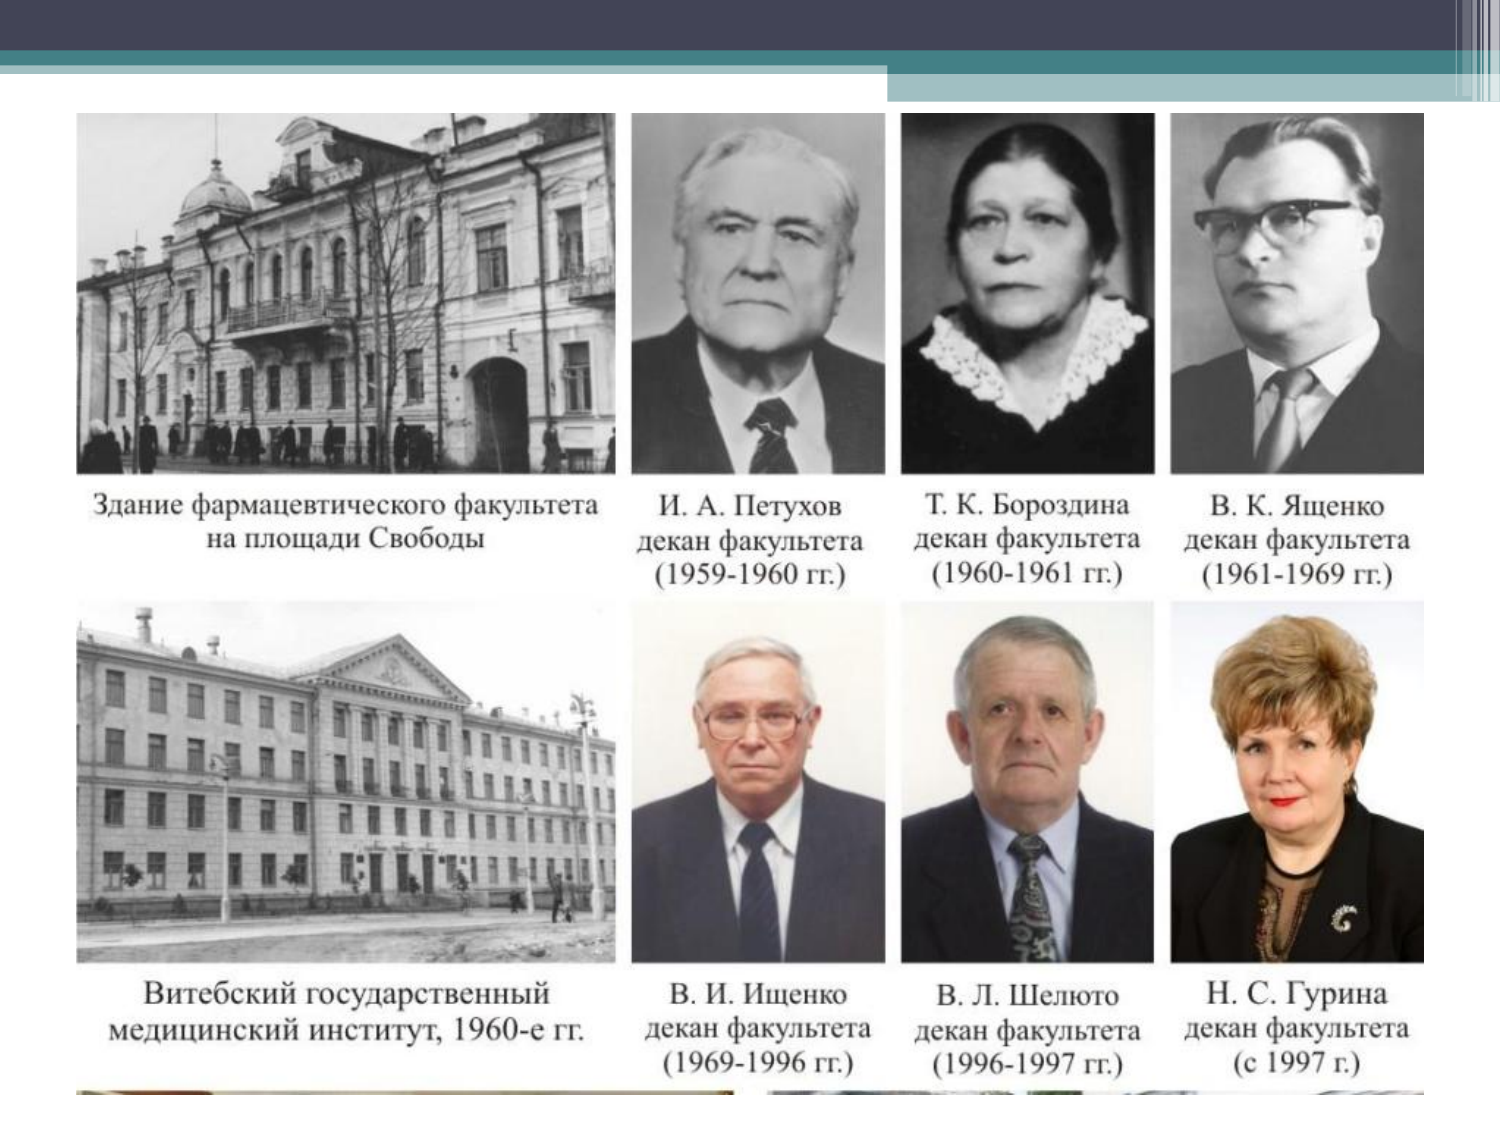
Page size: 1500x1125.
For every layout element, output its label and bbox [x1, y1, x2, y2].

picture [76, 113, 1424, 1095]
